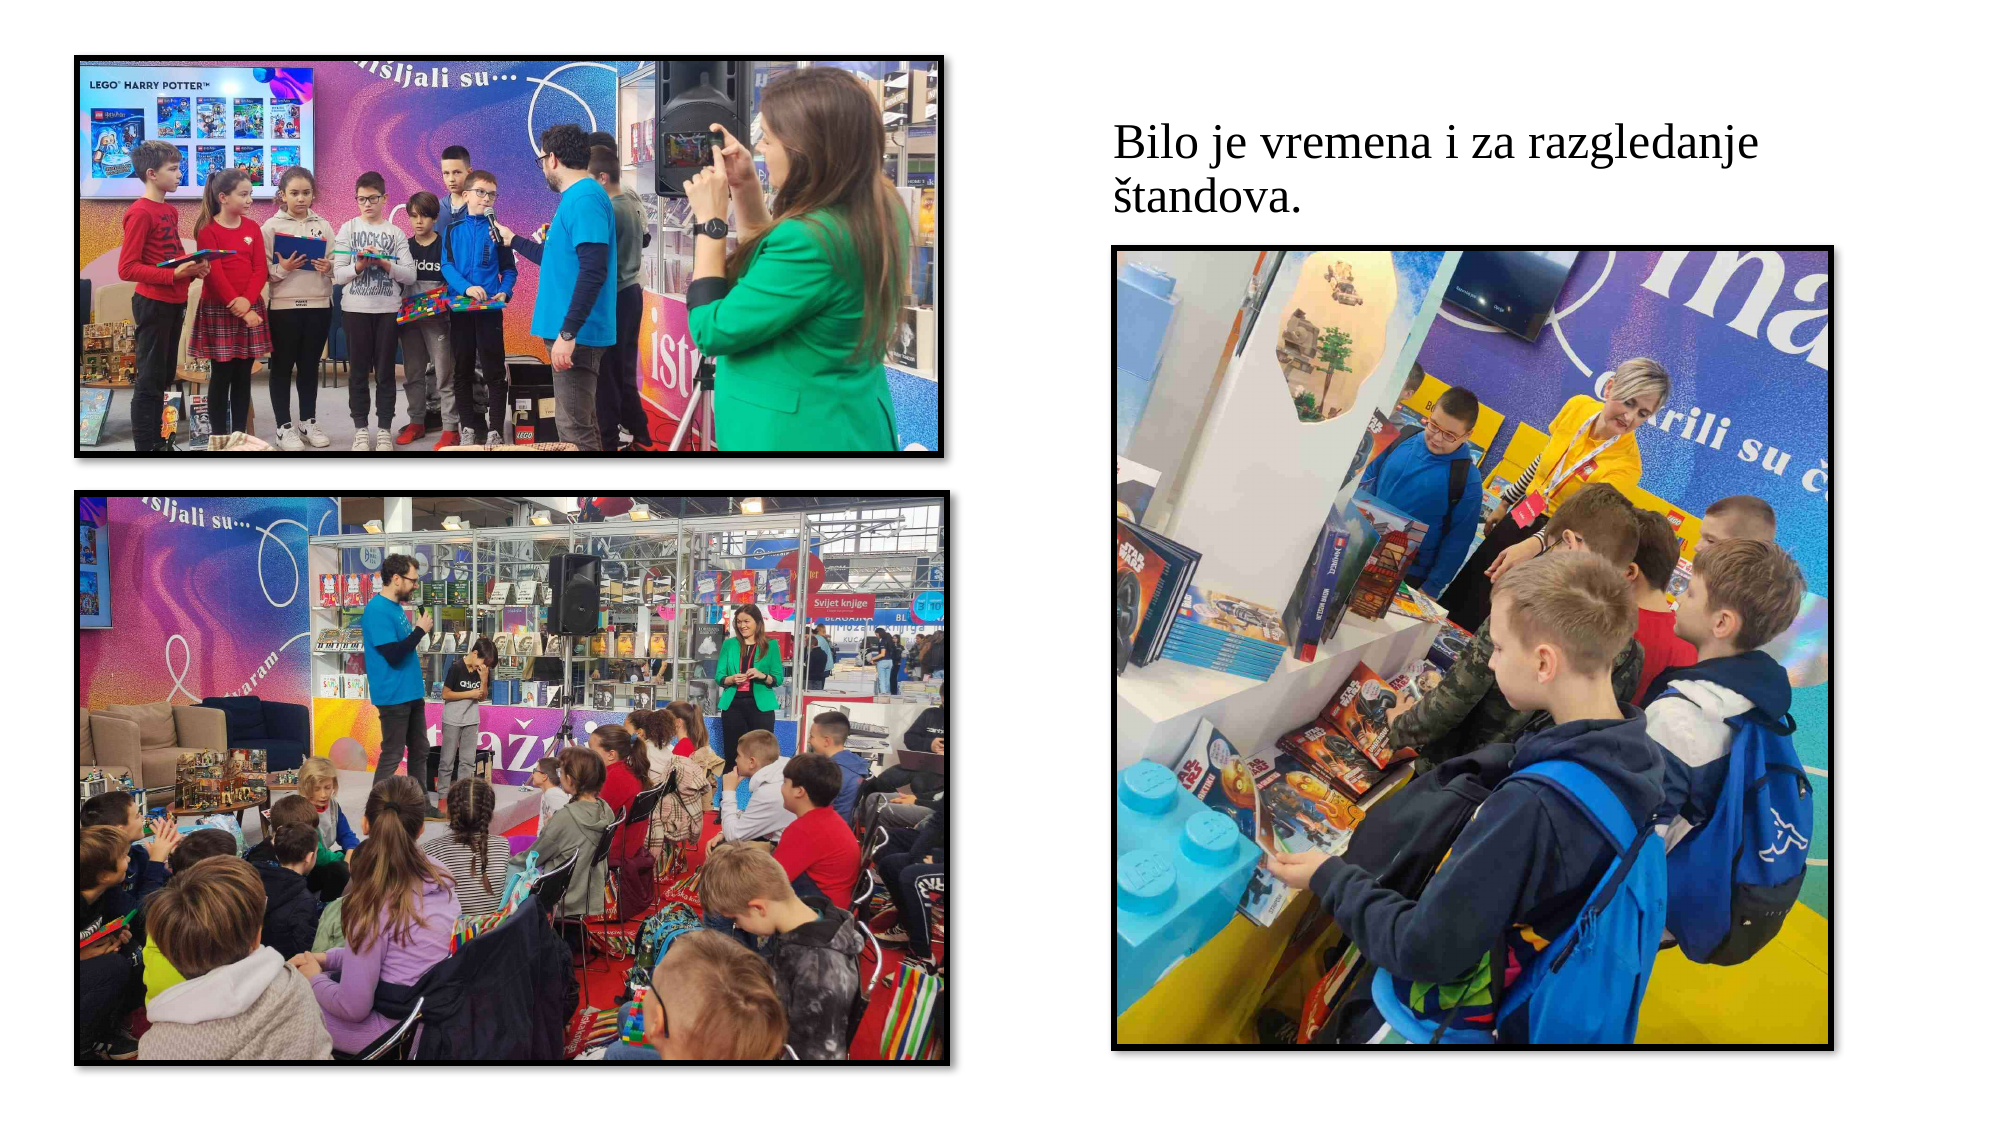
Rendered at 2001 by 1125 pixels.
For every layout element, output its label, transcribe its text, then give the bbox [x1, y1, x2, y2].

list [79, 496, 944, 1060]
picture [80, 61, 938, 452]
text_box Bilo je vremena i za razgledanje štandova. [1098, 108, 1847, 294]
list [1116, 251, 1828, 1045]
